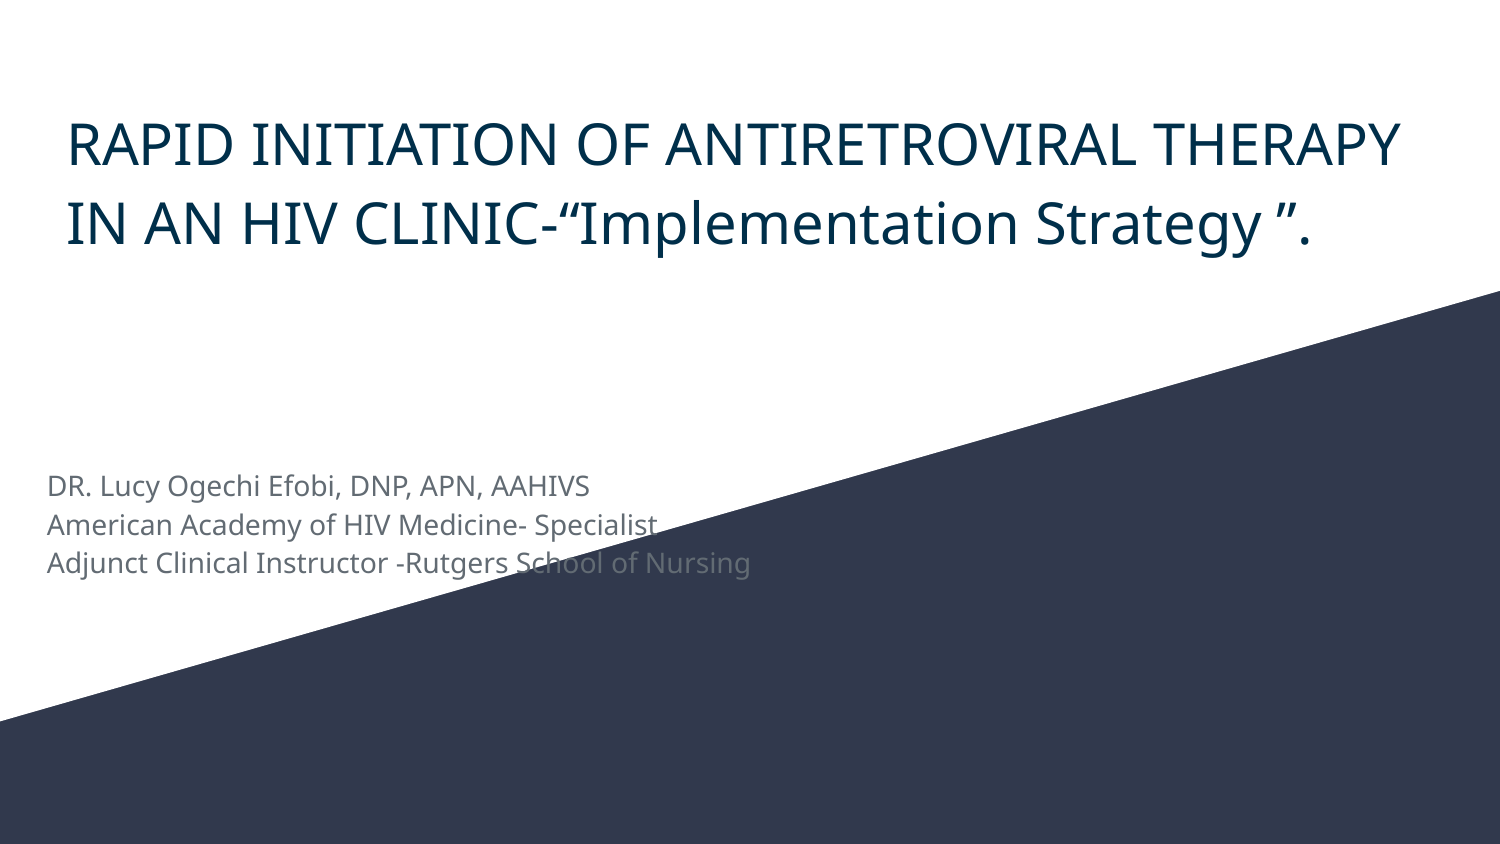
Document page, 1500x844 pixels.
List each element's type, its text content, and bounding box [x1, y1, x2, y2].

subtitle DR. Lucy Ogechi Efobi, DNP, APN, AAHIVS American Academy of HIV Medicine- Specialist Adjunct Clinical Instructor -Rutgers School of Nursing [31, 451, 851, 599]
title RAPID INITIATION OF ANTIRETROVIRAL THERAPY IN AN HIV CLINIC-“Implementation Strategy ”. [51, 88, 1449, 299]
